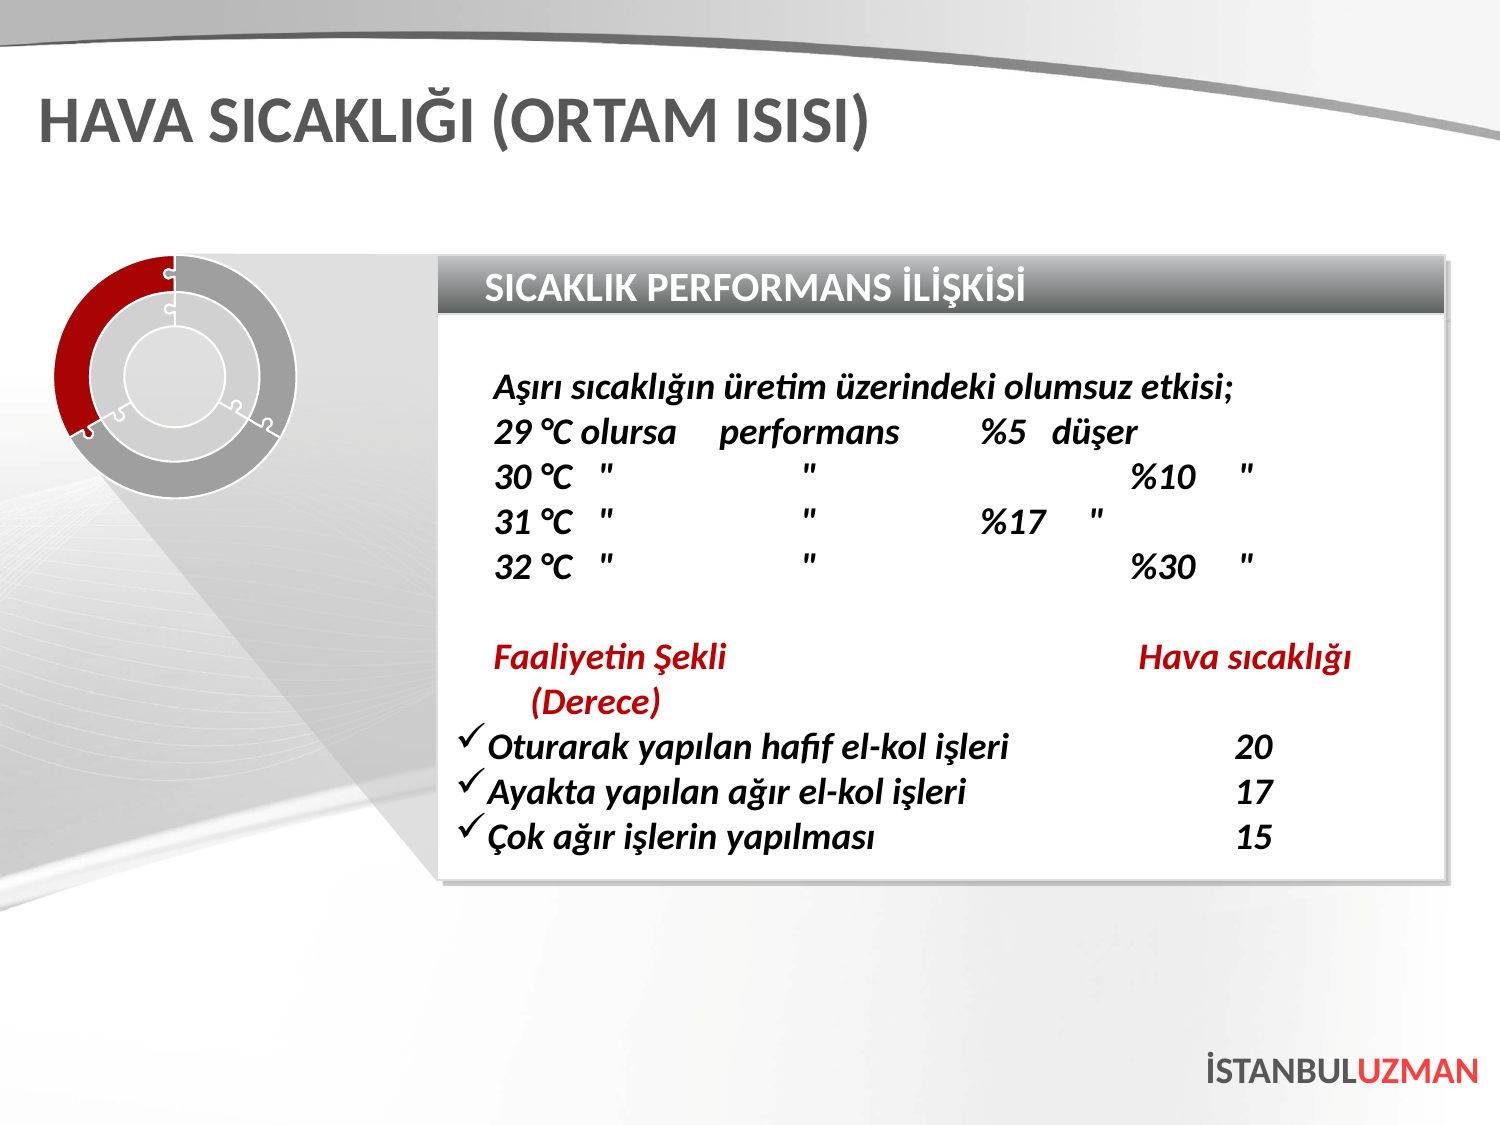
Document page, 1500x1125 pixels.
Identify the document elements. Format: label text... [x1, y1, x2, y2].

text_box İSTANBULUZMAN [1133, 1046, 1480, 1125]
picture [0, 0, 1500, 1125]
text_box Aşırı sıcaklığın üretim üzerindeki olumsuz etkisi; 29 °C olursa performans %5 düşer 30 °C " " %10 " 31 °C " " %17 " 32 °C " " %30 " Faaliyetin Şekli Hava sıcaklığı (Derece) Oturarak yapılan hafif el-kol işleri 20 Ayakta yapılan ağır el-kol işleri 17 Çok ağır işlerin yapılması 15 [437, 314, 1446, 881]
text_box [52, 254, 297, 499]
text_box [126, 253, 438, 882]
text_box SICAKLIK PERFORMANS İLİŞKİSİ [437, 255, 1446, 314]
text_box HAVA SICAKLIĞI (ORTAM ISISI) [38, 67, 1485, 174]
